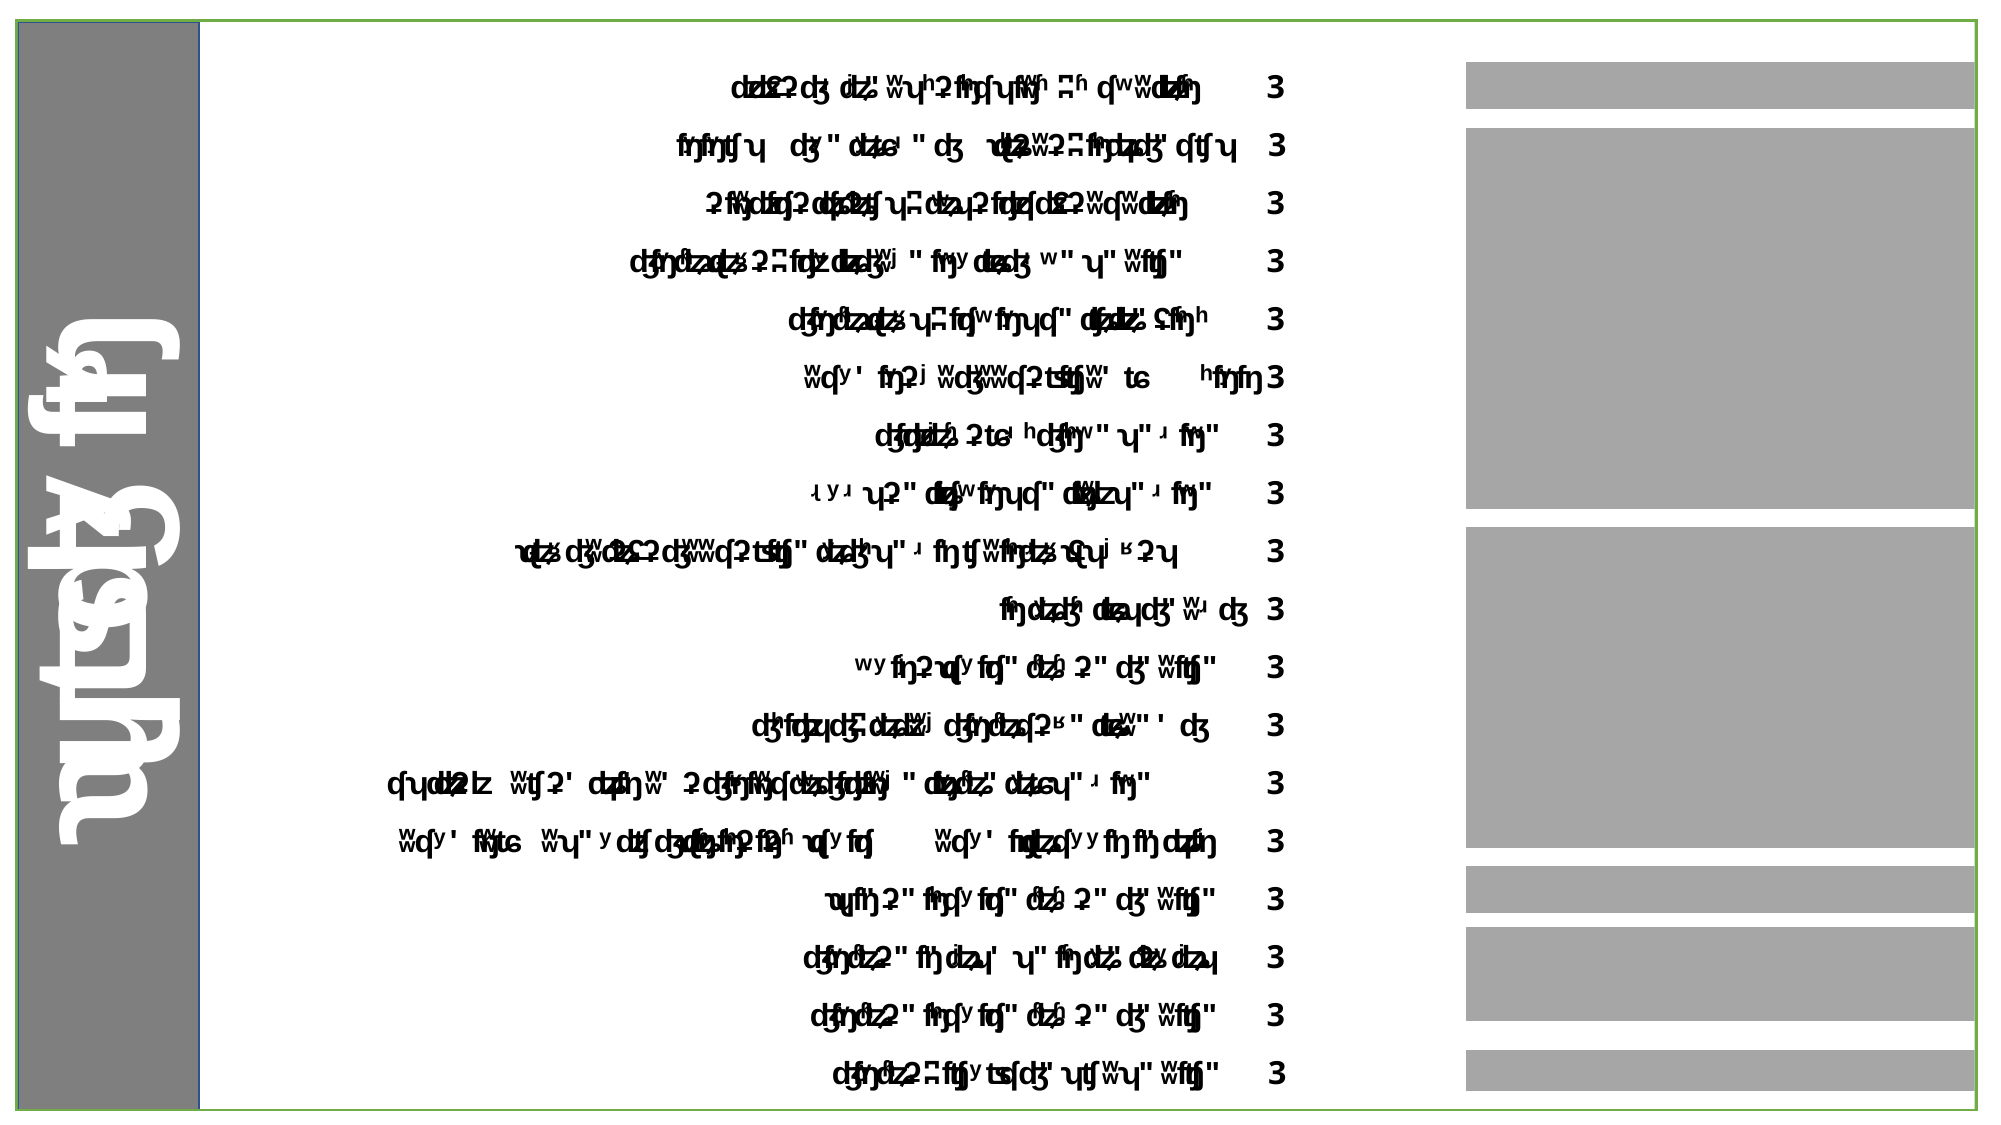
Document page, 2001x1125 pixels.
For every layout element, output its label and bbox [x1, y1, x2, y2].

text_box [17, 22, 1975, 1109]
